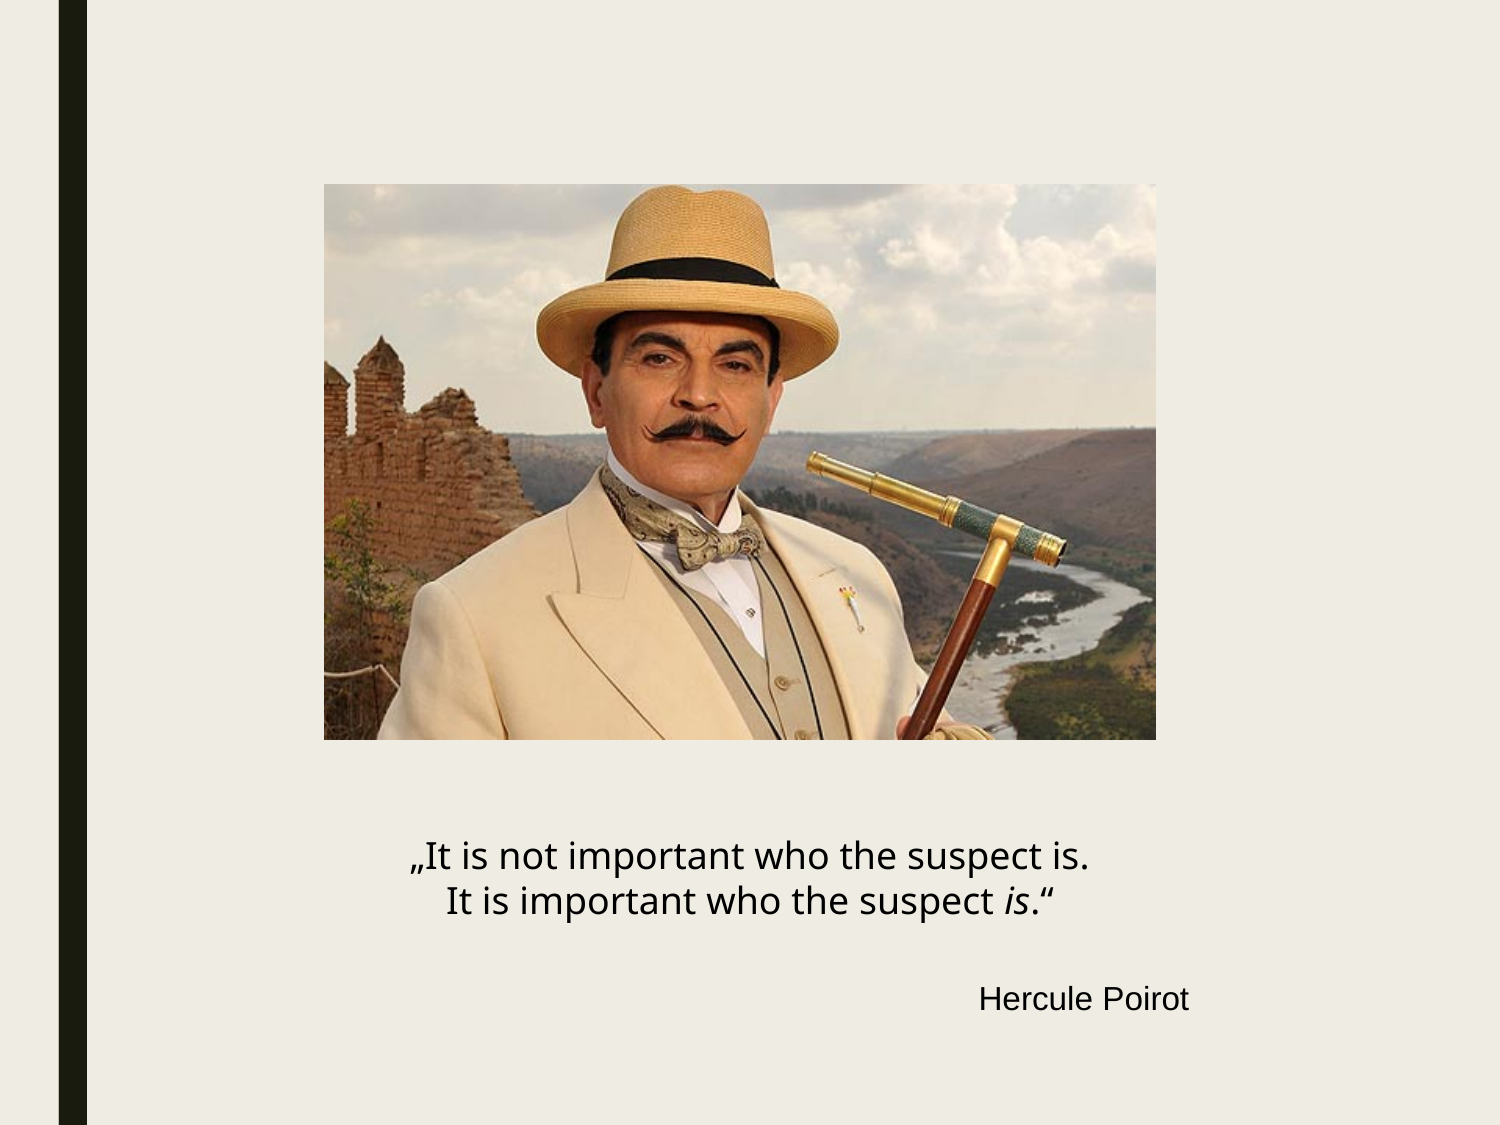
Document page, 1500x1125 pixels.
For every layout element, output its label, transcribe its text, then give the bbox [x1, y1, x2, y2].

picture [324, 184, 1156, 740]
text_box Hercule Poirot [963, 969, 1212, 1025]
text_box „It is not important who the suspect is. It is important who the suspect is.“ [0, 824, 1500, 930]
